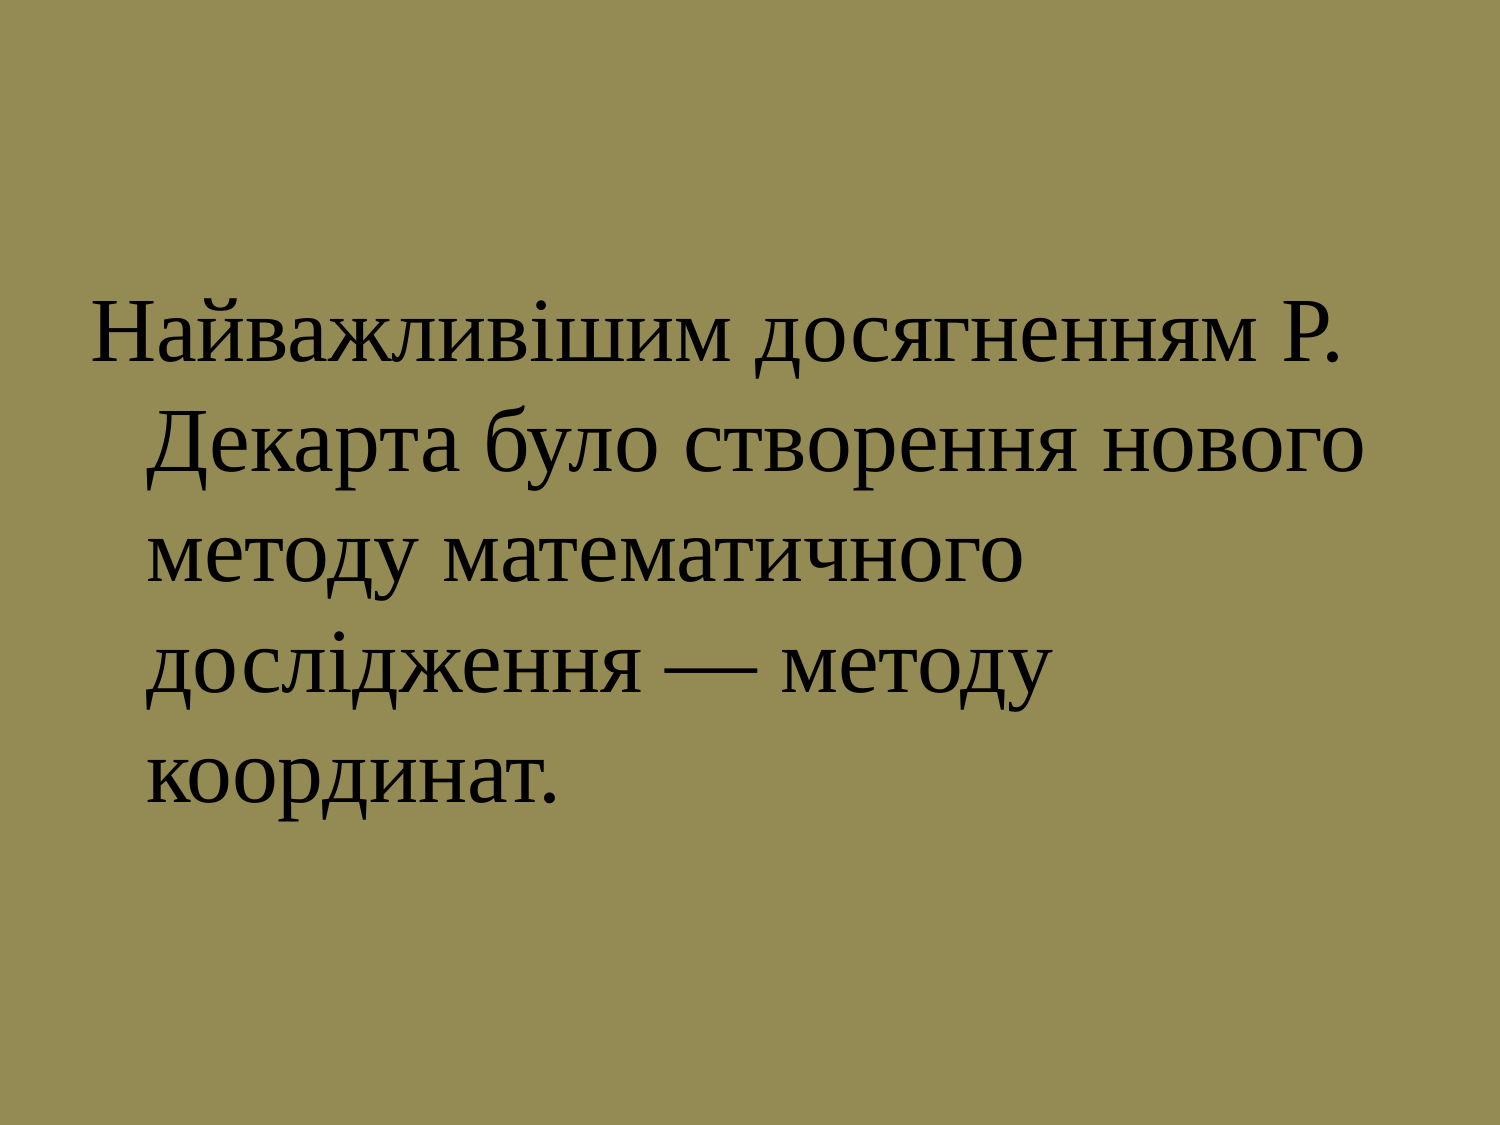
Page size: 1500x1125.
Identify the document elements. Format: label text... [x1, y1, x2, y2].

list Найважливішим досягненням Р. Декарта було створення нового методу математичного дослідження — методу координат. [75, 262, 1425, 1005]
